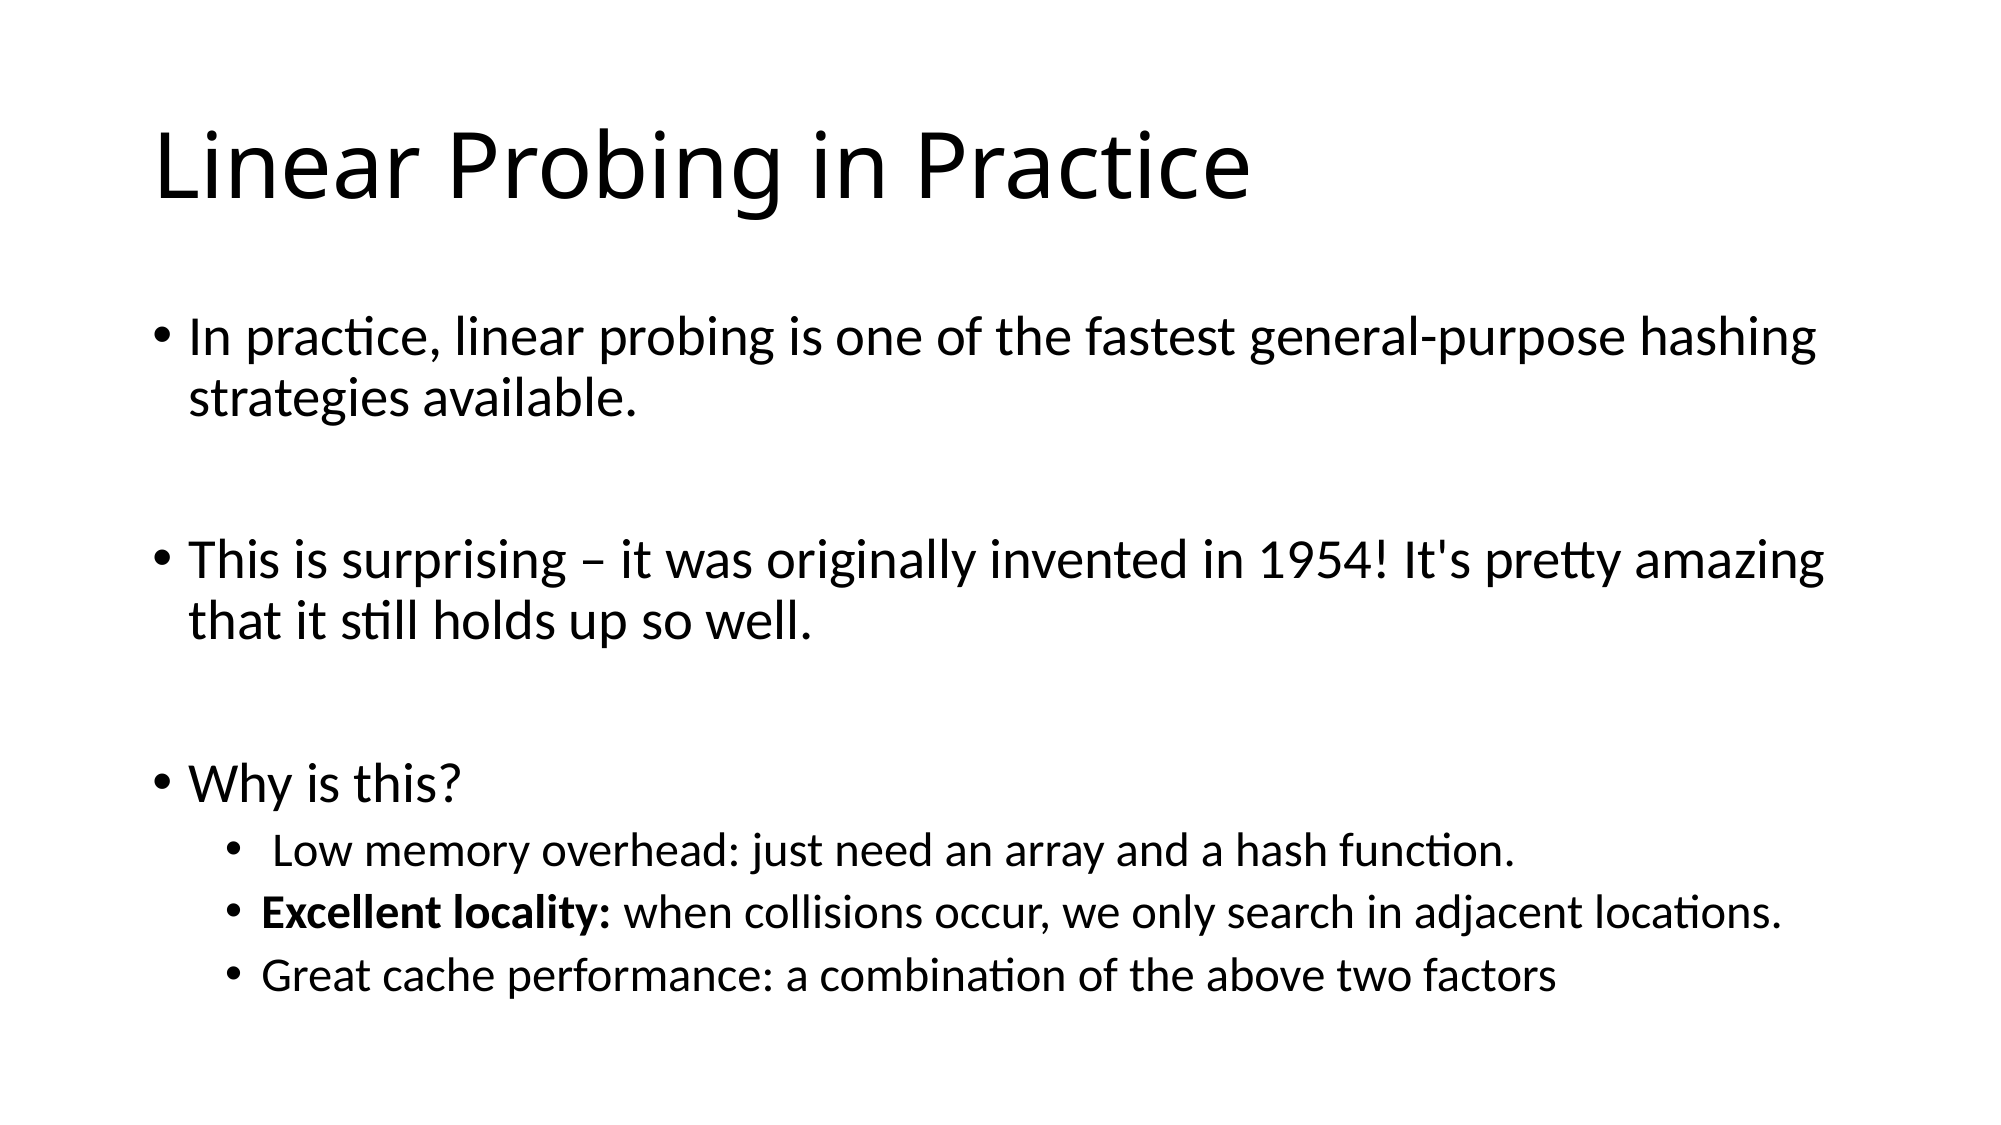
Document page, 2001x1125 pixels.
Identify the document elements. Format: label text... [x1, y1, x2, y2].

title Linear Probing in Practice [137, 59, 1863, 278]
list In practice, linear probing is one of the fastest general-purpose hashing strategies available. This is surprising – it was originally invented in 1954! It's pretty amazing that it still holds up so well. Why is this? Low memory overhead: just need an array and a hash function. Excellent locality: when collisions occur, we only search in adjacent locations. Great cache performance: a combination of the above two factors [137, 299, 1863, 1014]
